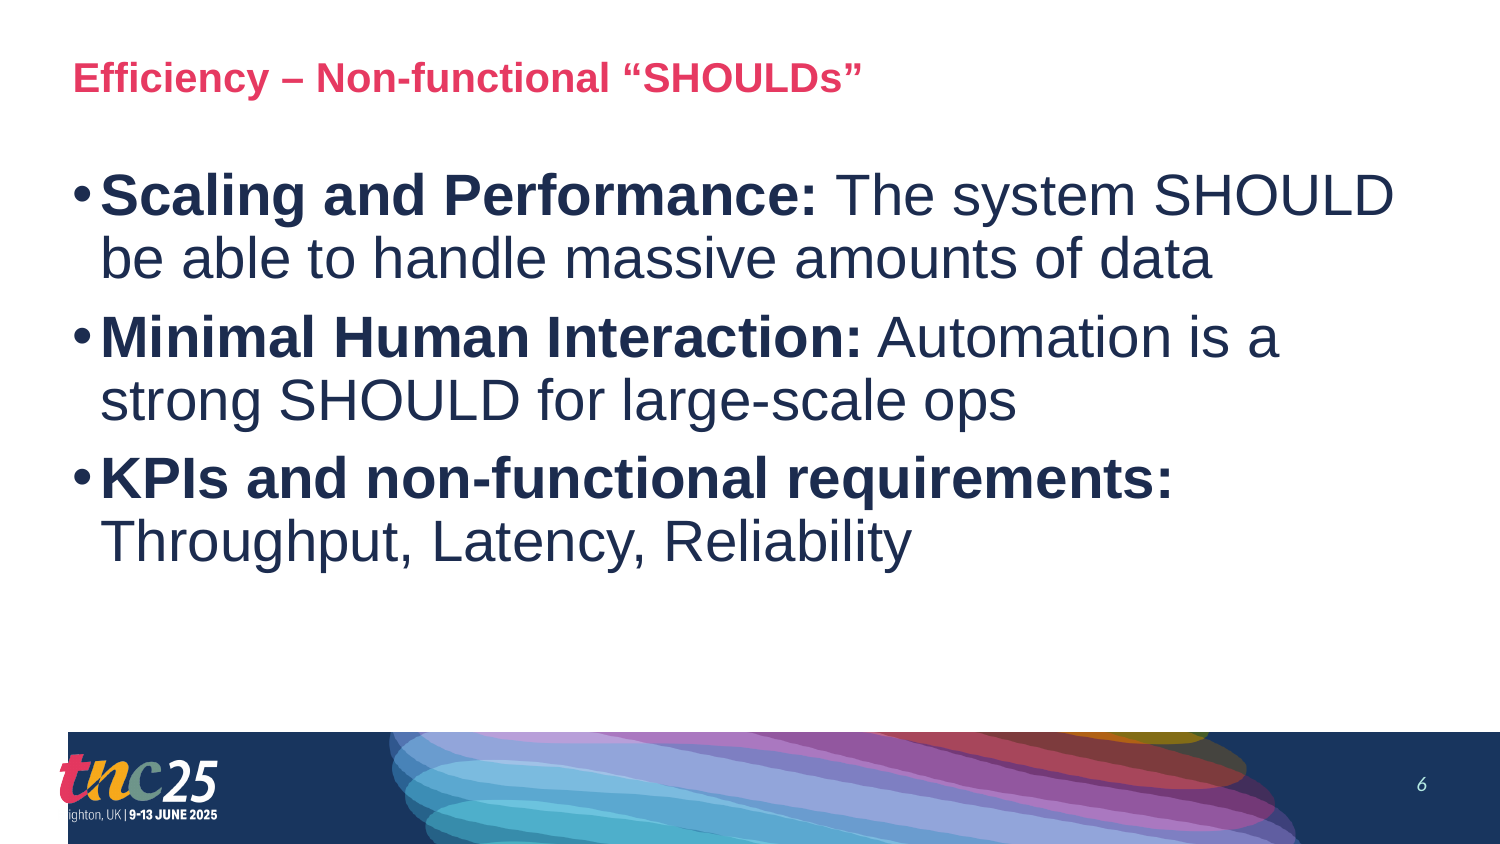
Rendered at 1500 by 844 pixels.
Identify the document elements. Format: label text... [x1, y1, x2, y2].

picture [57, 732, 1500, 844]
slide_number 6 [1104, 760, 1442, 806]
title Efficiency – Non-functional “SHOULDs” [57, 21, 1442, 136]
text_box Scaling and Performance: The system SHOULD be able to handle massive amounts of data Minimal Human Interaction: Automation is a strong SHOULD for large-scale ops KPIs and non-functional requirements: Throughput, Latency, Reliability [57, 158, 1442, 709]
